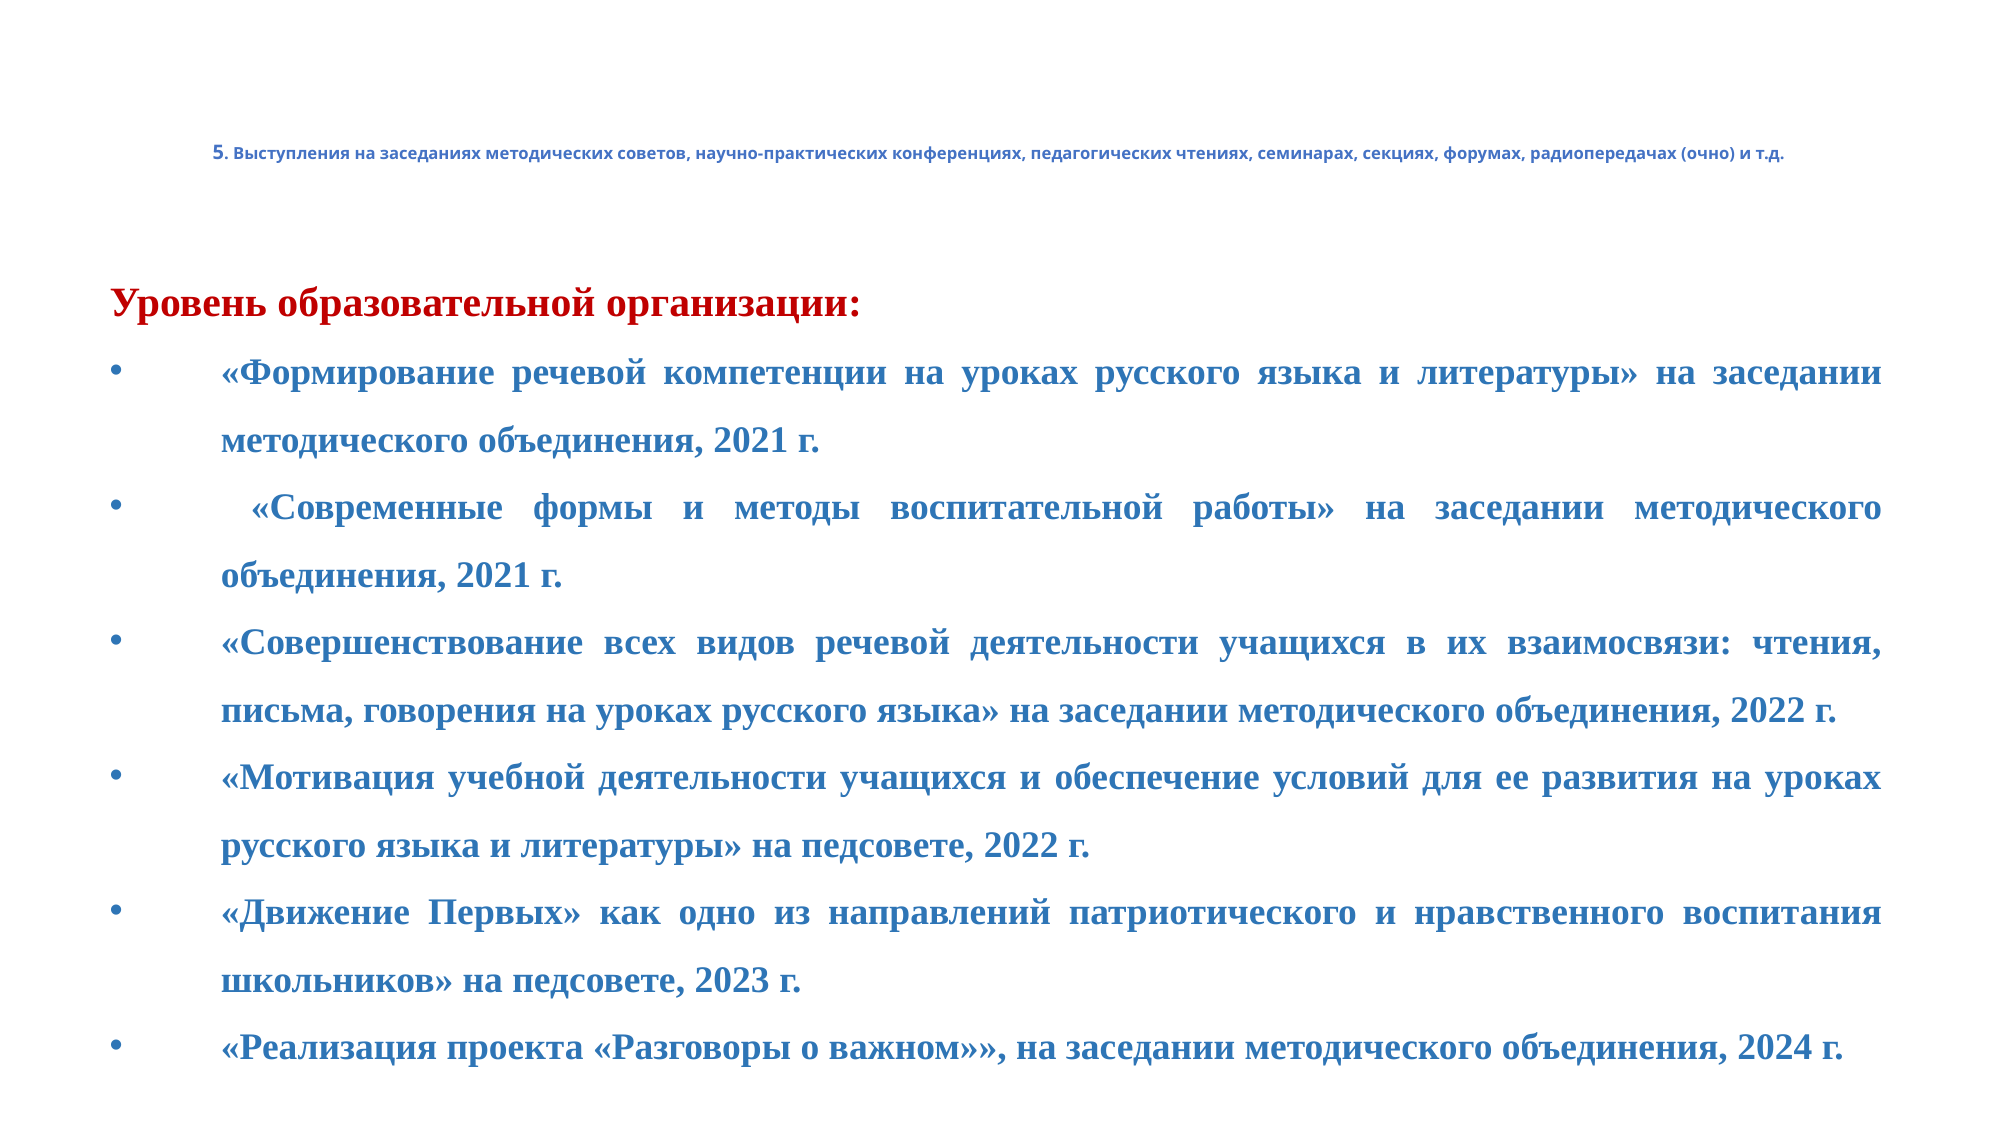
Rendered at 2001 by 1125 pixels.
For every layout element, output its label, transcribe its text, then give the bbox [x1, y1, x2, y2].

title 5. Выступления на заседаниях методических советов, научно-практических конференциях, педагогических чтениях, семинарах, секциях, форумах, радиопередачах (очно) и т.д. [137, 59, 1863, 242]
text_box Уровень образовательной организации: «Формирование речевой компетенции на уроках русского языка и литературы» на заседании методического объединения, 2021 г. «Современные формы и методы воспитательной работы» на заседании методического объединения, 2021 г. «Совершенствование всех видов речевой деятельности учащихся в их взаимосвязи: чтения, письма, говорения на уроках русского языка» на заседании методического объединения, 2022 г. «Мотивация учебной деятельности учащихся и обеспечение условий для ее развития на уроках русского языка и литературы» на педсовете, 2022 г. «Движение Первых» как одно из направлений патриотического и нравственного воспитания школьников» на педсовете, 2023 г. «Реализация проекта «Разговоры о важном»», на заседании методического объединения, 2024 г. [94, 242, 1898, 1075]
